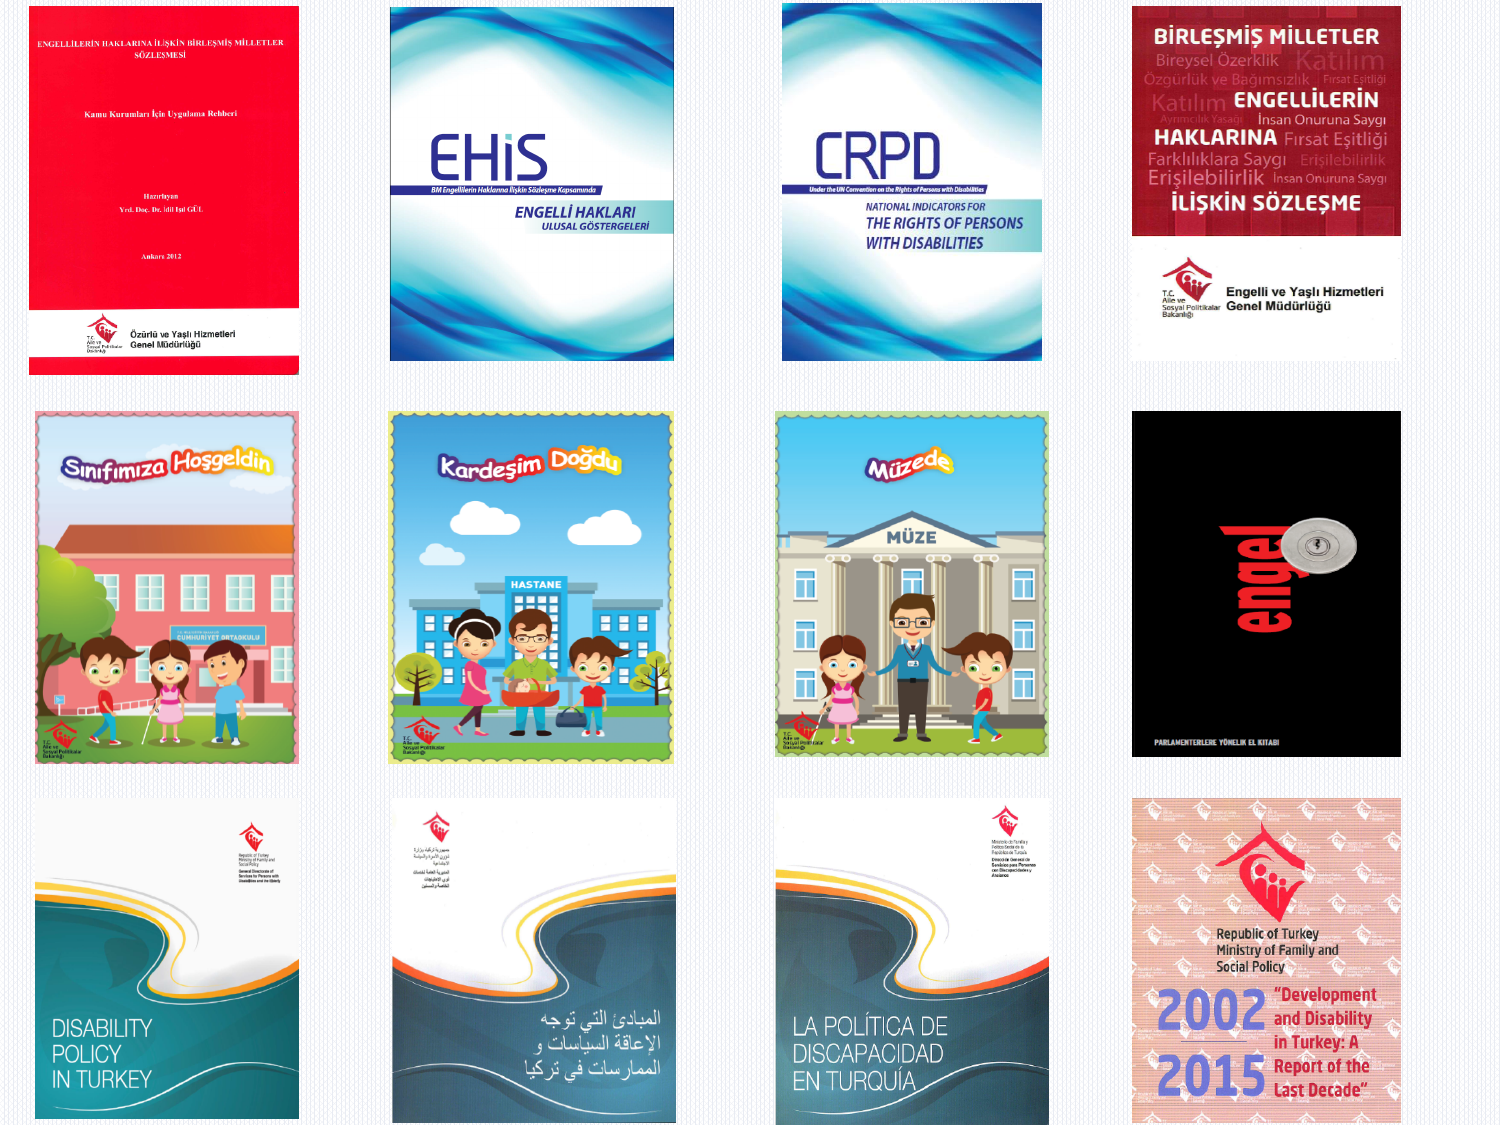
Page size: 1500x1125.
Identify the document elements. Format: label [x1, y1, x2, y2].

picture [781, 3, 1042, 362]
picture [774, 797, 1049, 1125]
picture [35, 410, 299, 765]
picture [388, 410, 674, 765]
picture [473, 7, 674, 76]
picture [1131, 410, 1401, 757]
picture [29, 5, 299, 375]
picture [390, 7, 674, 362]
picture [35, 797, 299, 1119]
picture [1131, 5, 1401, 362]
picture [392, 797, 676, 1124]
picture [781, 292, 968, 362]
picture [390, 7, 402, 12]
picture [781, 3, 789, 8]
picture [774, 410, 1049, 757]
picture [1131, 797, 1401, 1124]
picture [390, 292, 598, 362]
